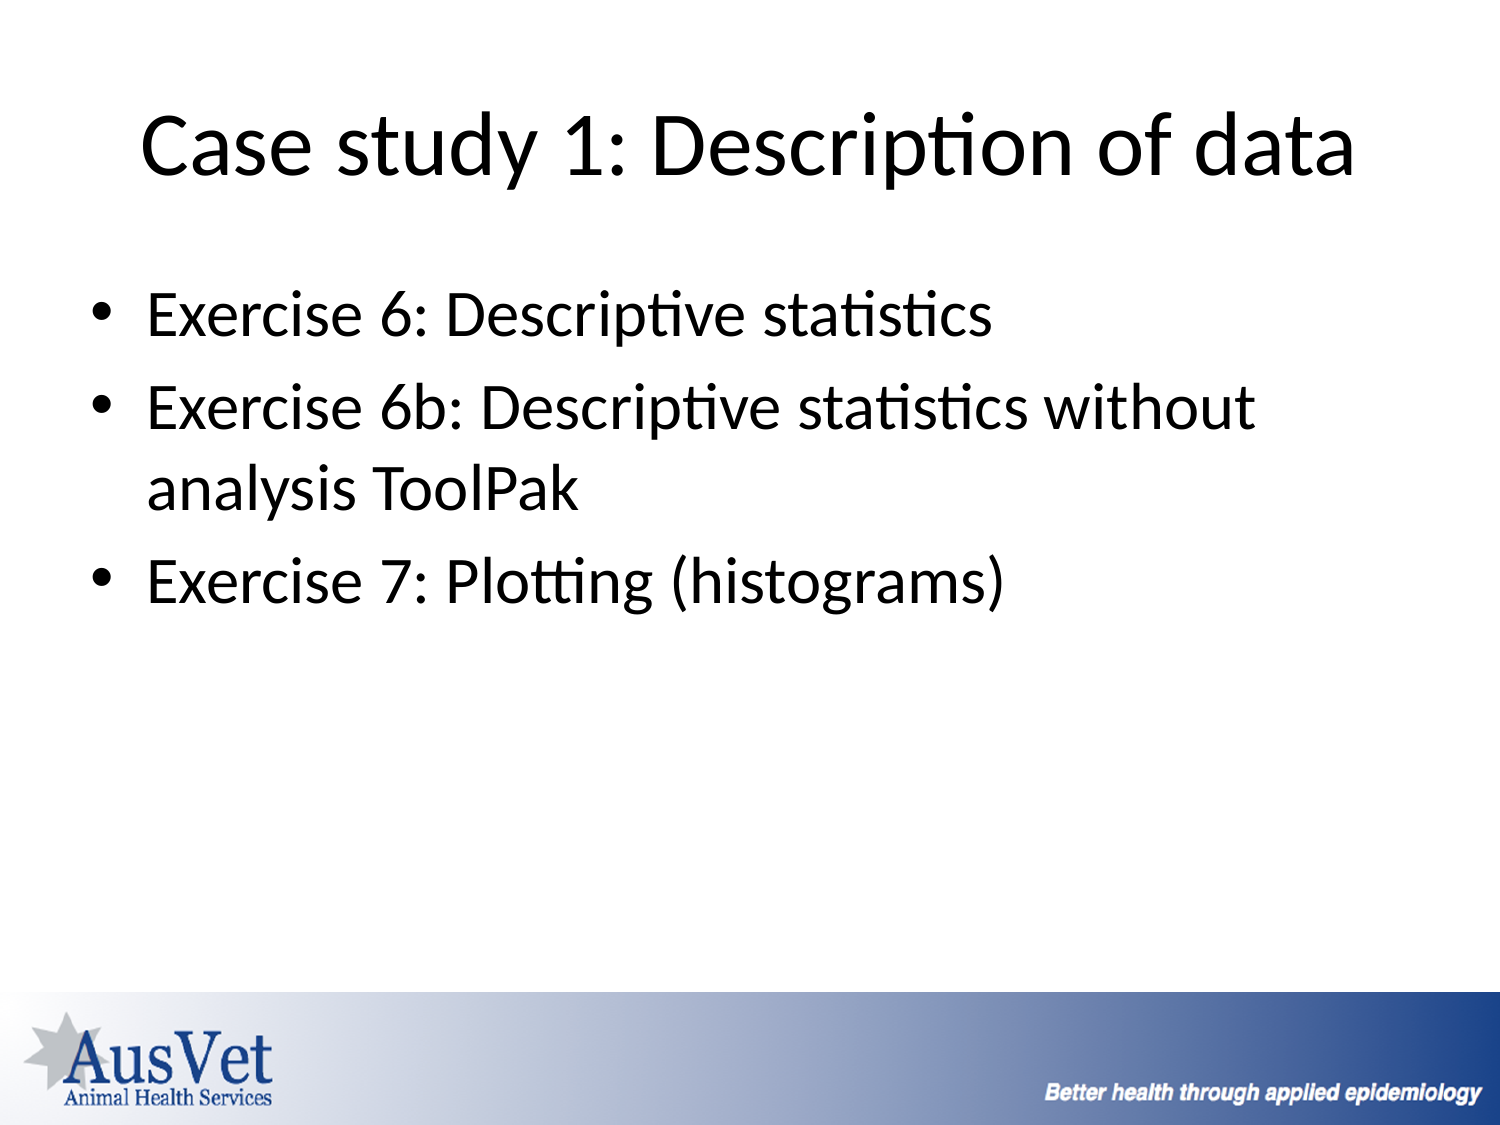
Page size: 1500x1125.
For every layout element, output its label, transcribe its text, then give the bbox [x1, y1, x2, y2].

title Case study 1: Description of data [75, 45, 1425, 233]
list Exercise 6: Descriptive statistics Exercise 6b: Descriptive statistics without analysis ToolPak Exercise 7: Plotting (histograms) [75, 262, 1425, 993]
picture [0, 992, 1500, 1125]
